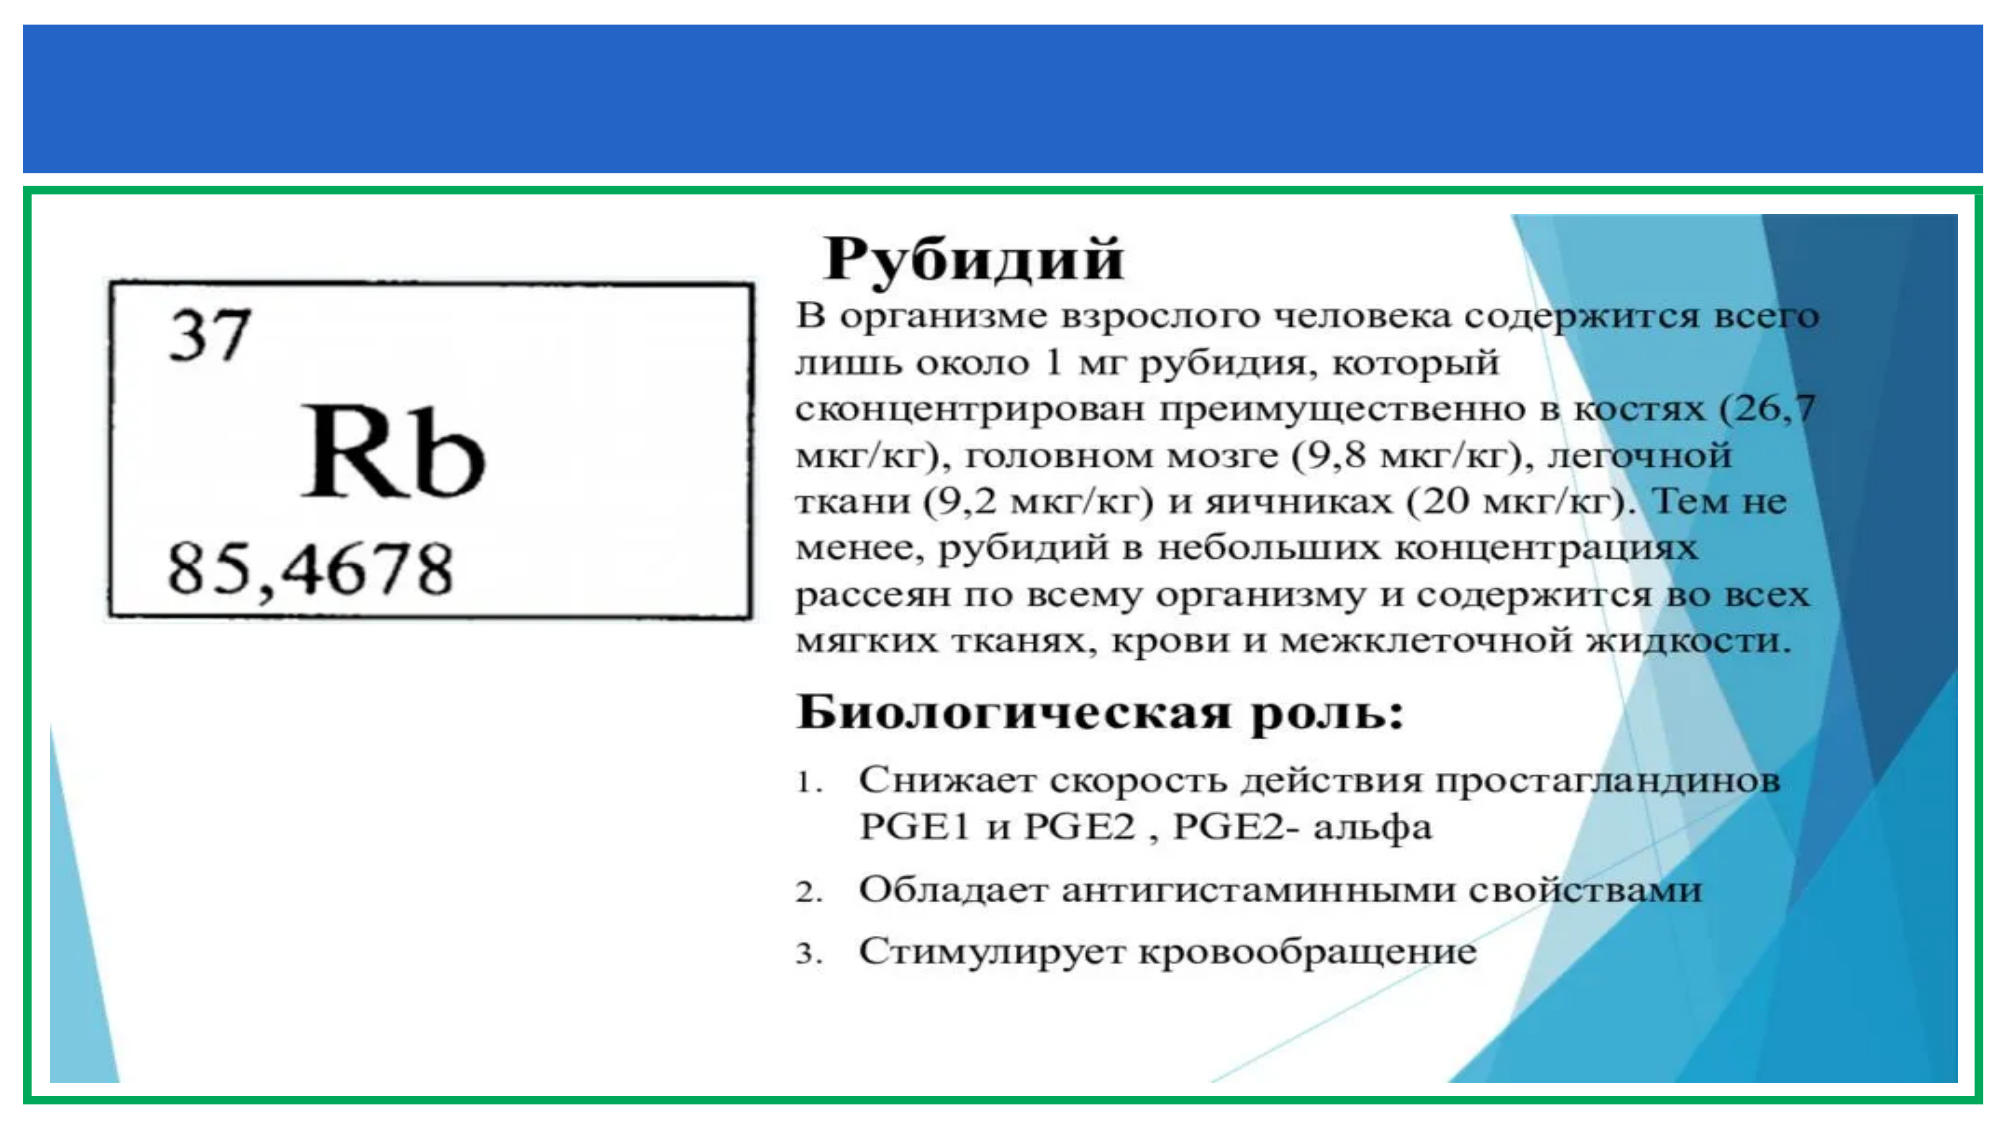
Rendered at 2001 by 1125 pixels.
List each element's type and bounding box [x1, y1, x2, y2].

picture [49, 214, 1958, 1083]
